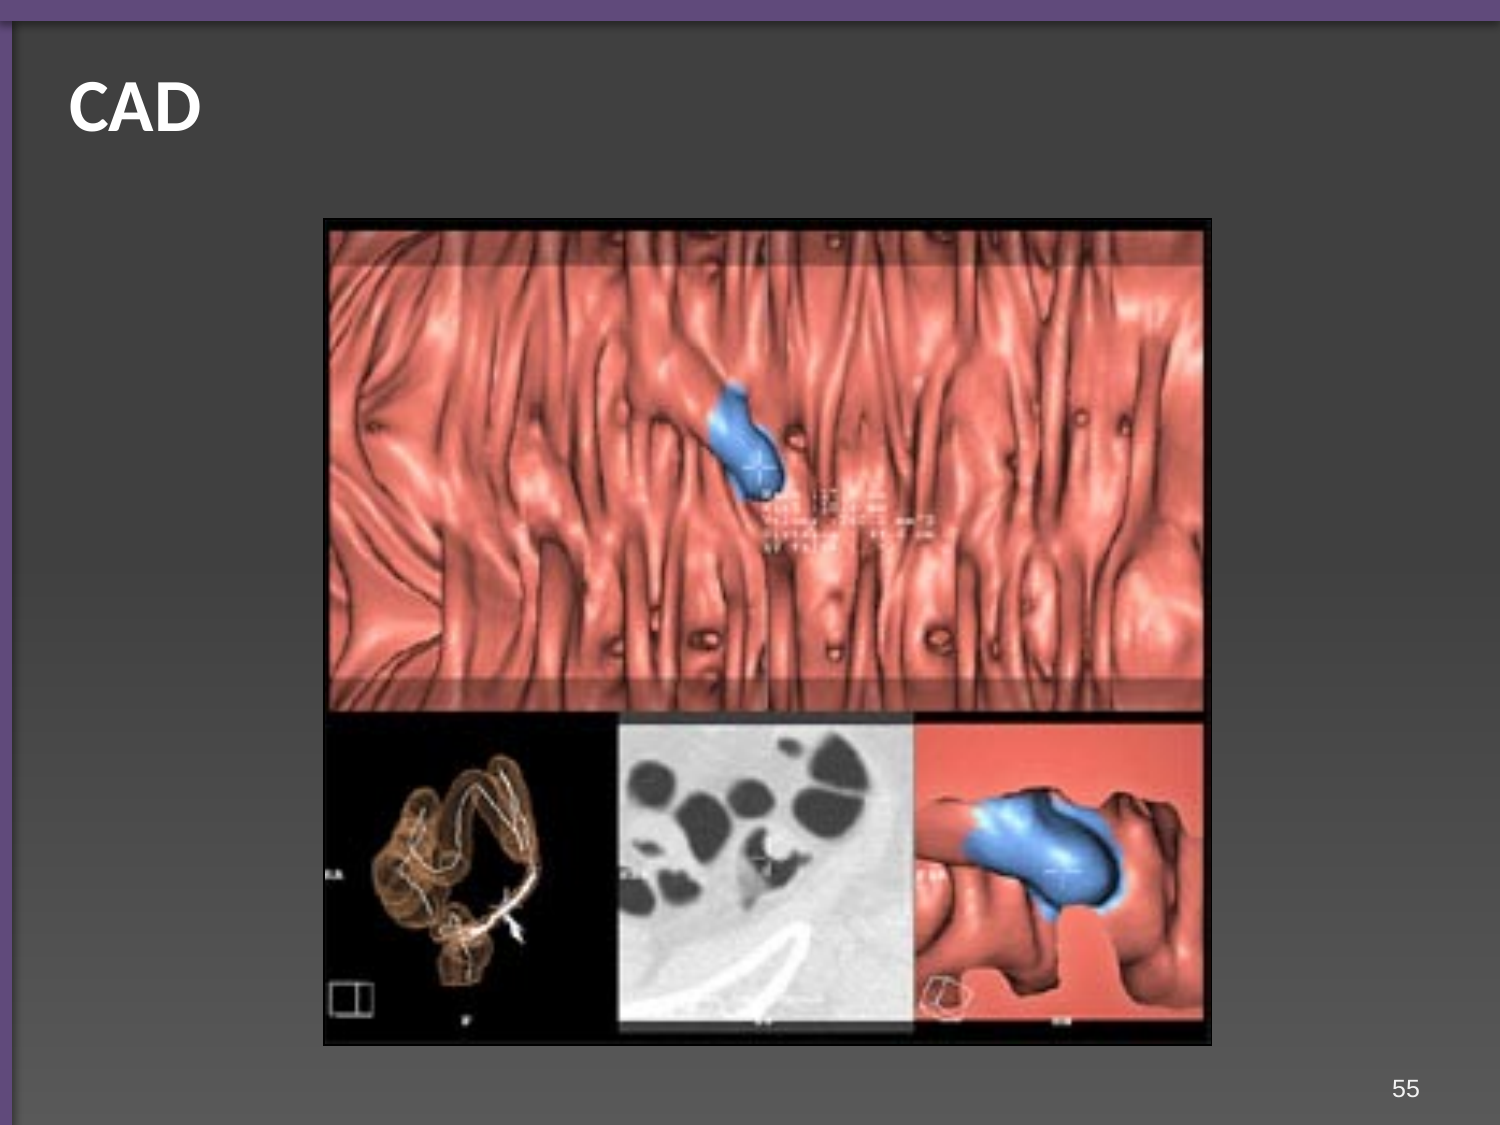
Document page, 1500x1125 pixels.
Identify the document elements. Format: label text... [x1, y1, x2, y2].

slide_number 54 [1085, 1057, 1436, 1118]
picture [324, 219, 1211, 1045]
title CAD [10, 19, 1500, 185]
